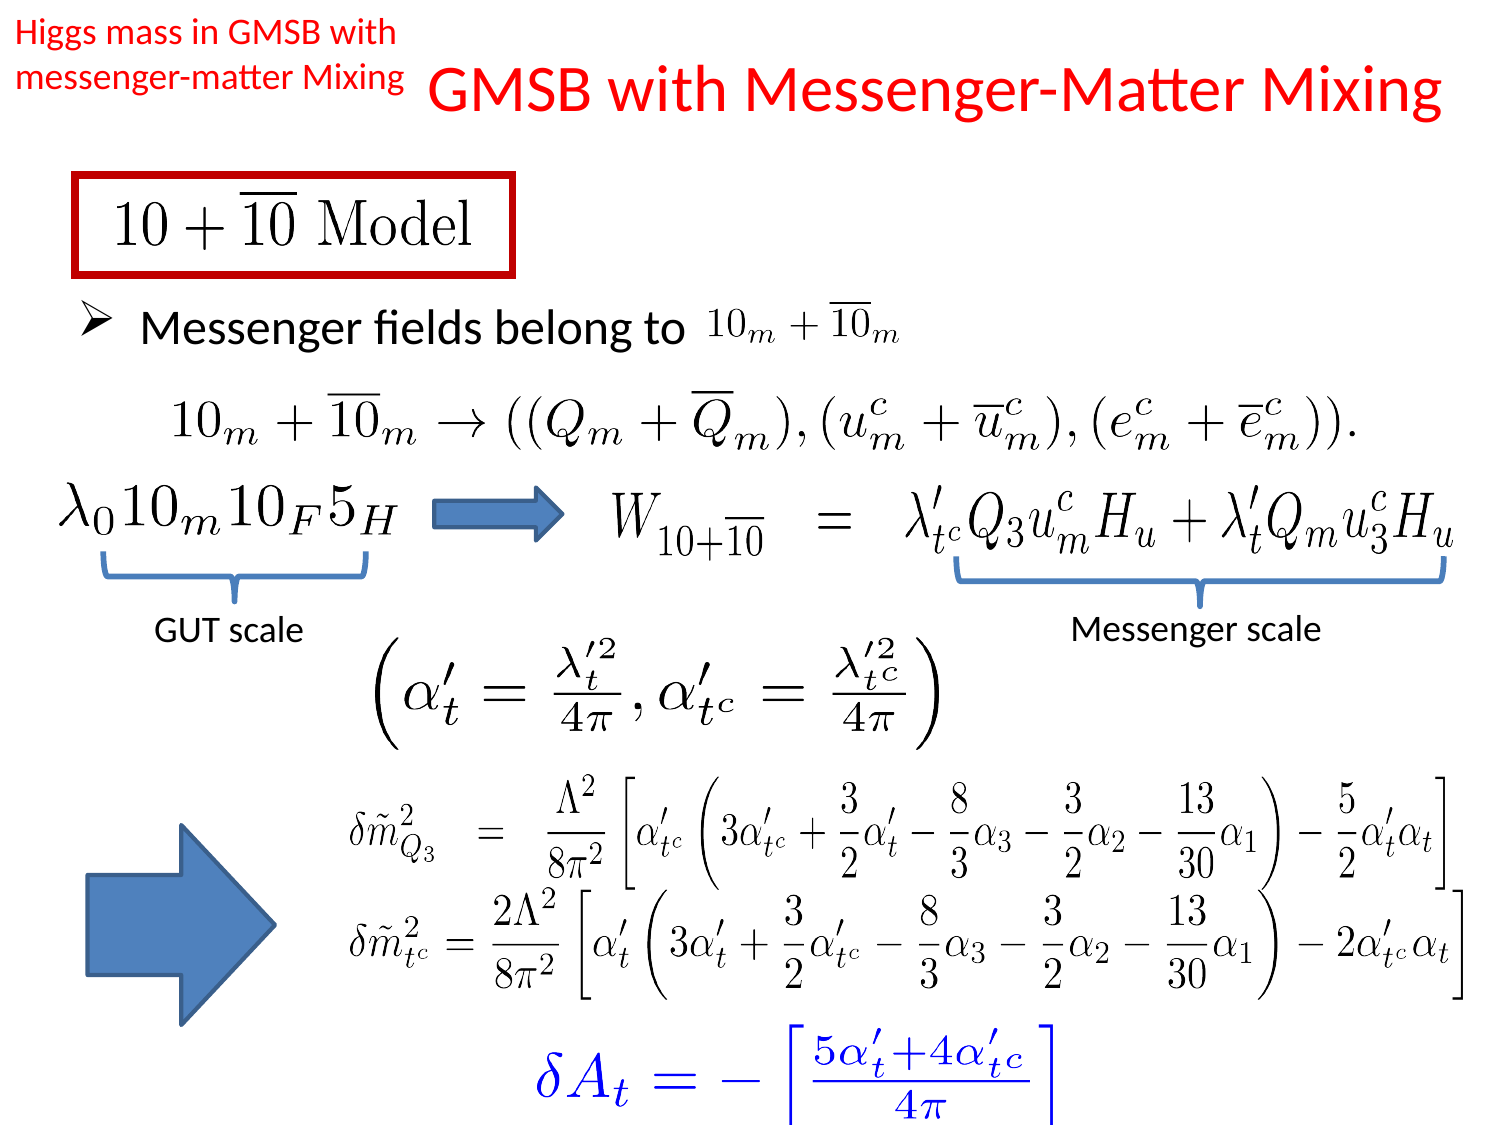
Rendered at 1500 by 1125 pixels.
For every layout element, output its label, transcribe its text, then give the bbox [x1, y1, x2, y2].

text_box GMSB with Messenger-Matter Mixing [412, 37, 1500, 133]
picture [374, 637, 939, 751]
picture [537, 1024, 1053, 1125]
text_box [85, 835, 277, 1027]
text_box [74, 174, 513, 276]
text_box Higgs mass in GMSB with messenger-matter Mixing [0, 0, 463, 105]
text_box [62, 286, 900, 335]
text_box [59, 337, 1453, 826]
picture [349, 774, 1463, 1001]
